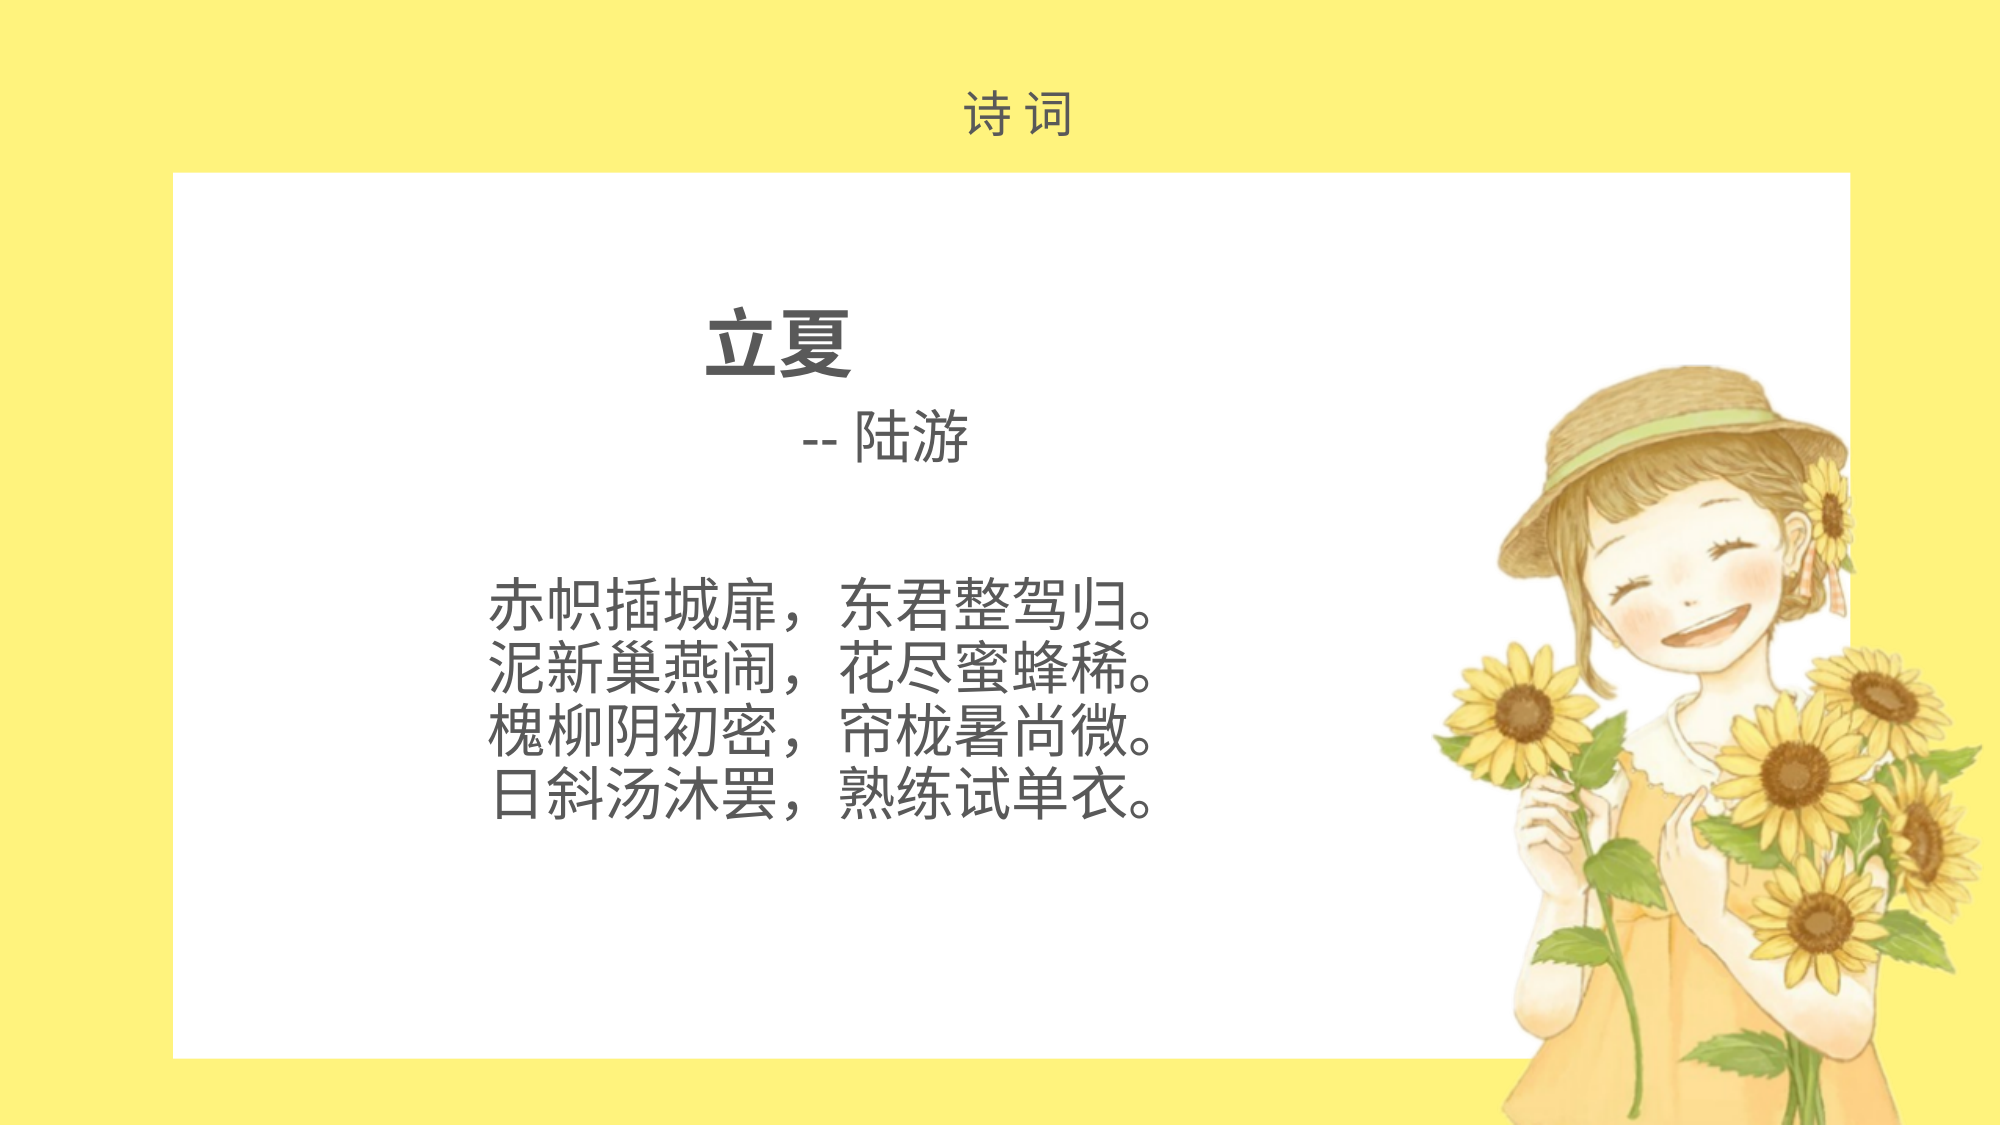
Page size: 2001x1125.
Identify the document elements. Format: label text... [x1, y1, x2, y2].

text_box [172, 172, 1851, 1060]
picture [1377, 298, 1998, 1125]
list 立夏 --陆游 赤帜插城扉，东君整驾归。 泥新巢燕闹，花尽蜜蜂稀。 槐柳阴初密，帘栊暑尚微。 日斜汤沐罢，熟练试单衣。 [300, 298, 1258, 1013]
text_box 诗 词 [716, 75, 1320, 156]
